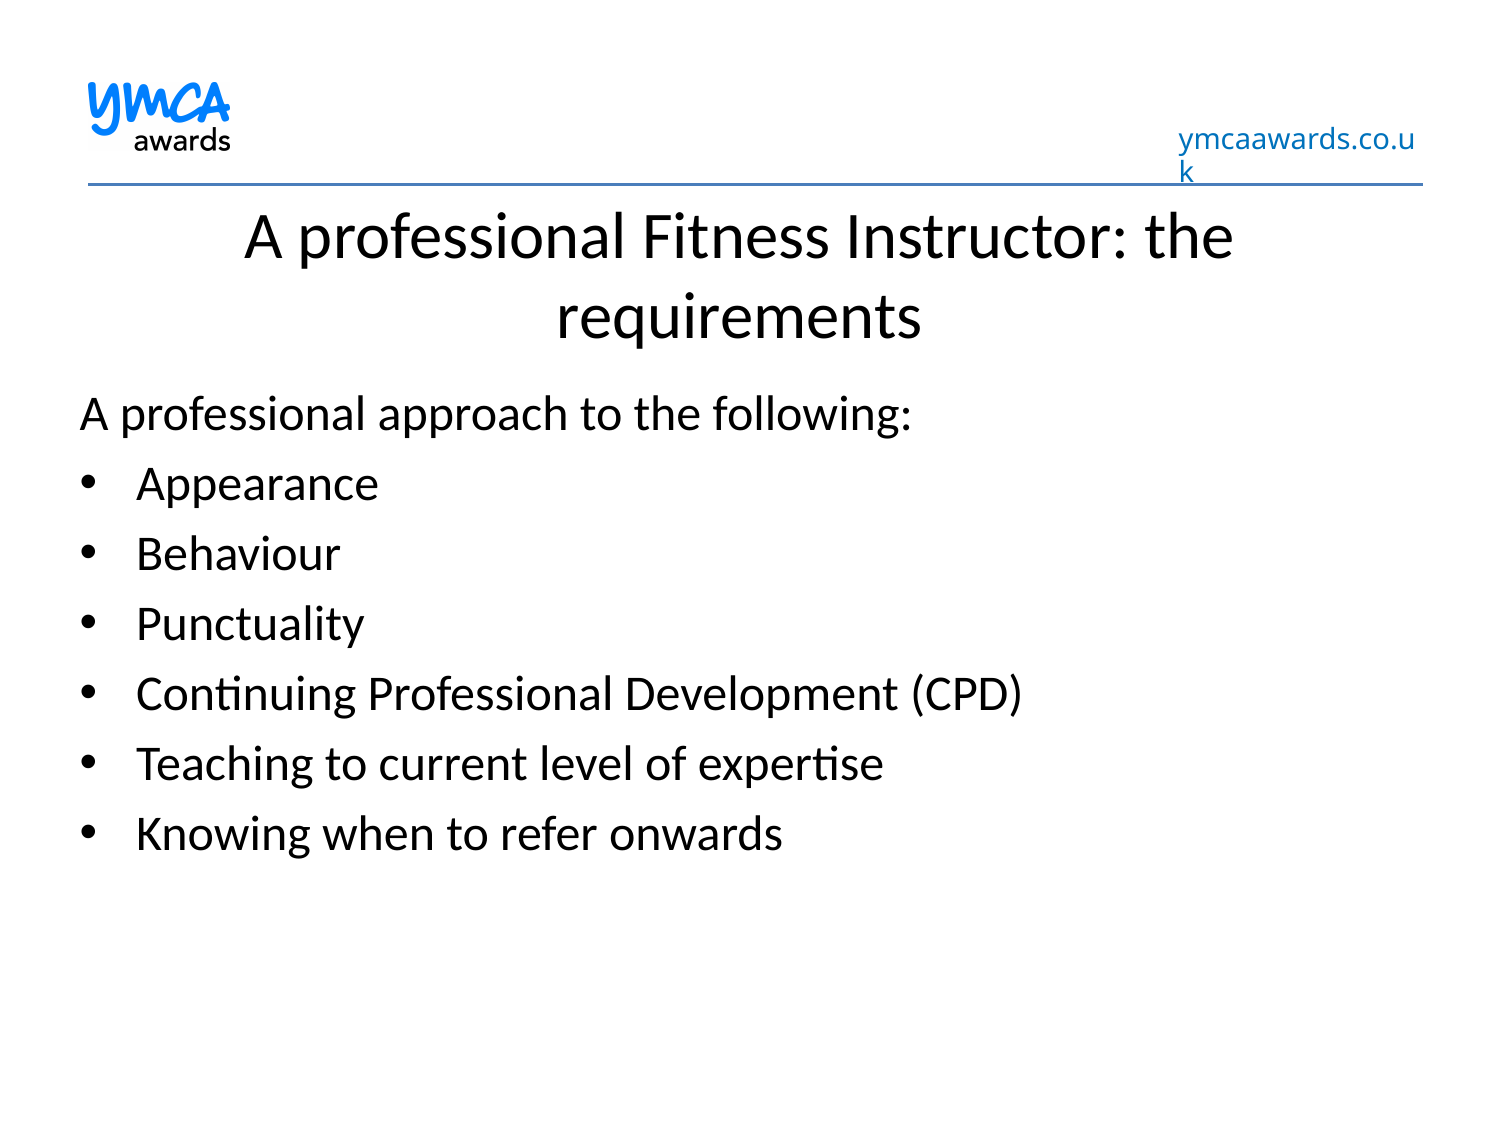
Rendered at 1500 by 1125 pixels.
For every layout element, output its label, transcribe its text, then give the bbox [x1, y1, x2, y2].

picture [88, 82, 230, 151]
list A professional approach to the following: Appearance Behaviour Punctuality Continuing Professional Development (CPD) Teaching to current level of expertise Knowing when to refer onwards [64, 373, 1415, 1064]
title A professional Fitness Instructor: the requirements [64, 184, 1415, 372]
